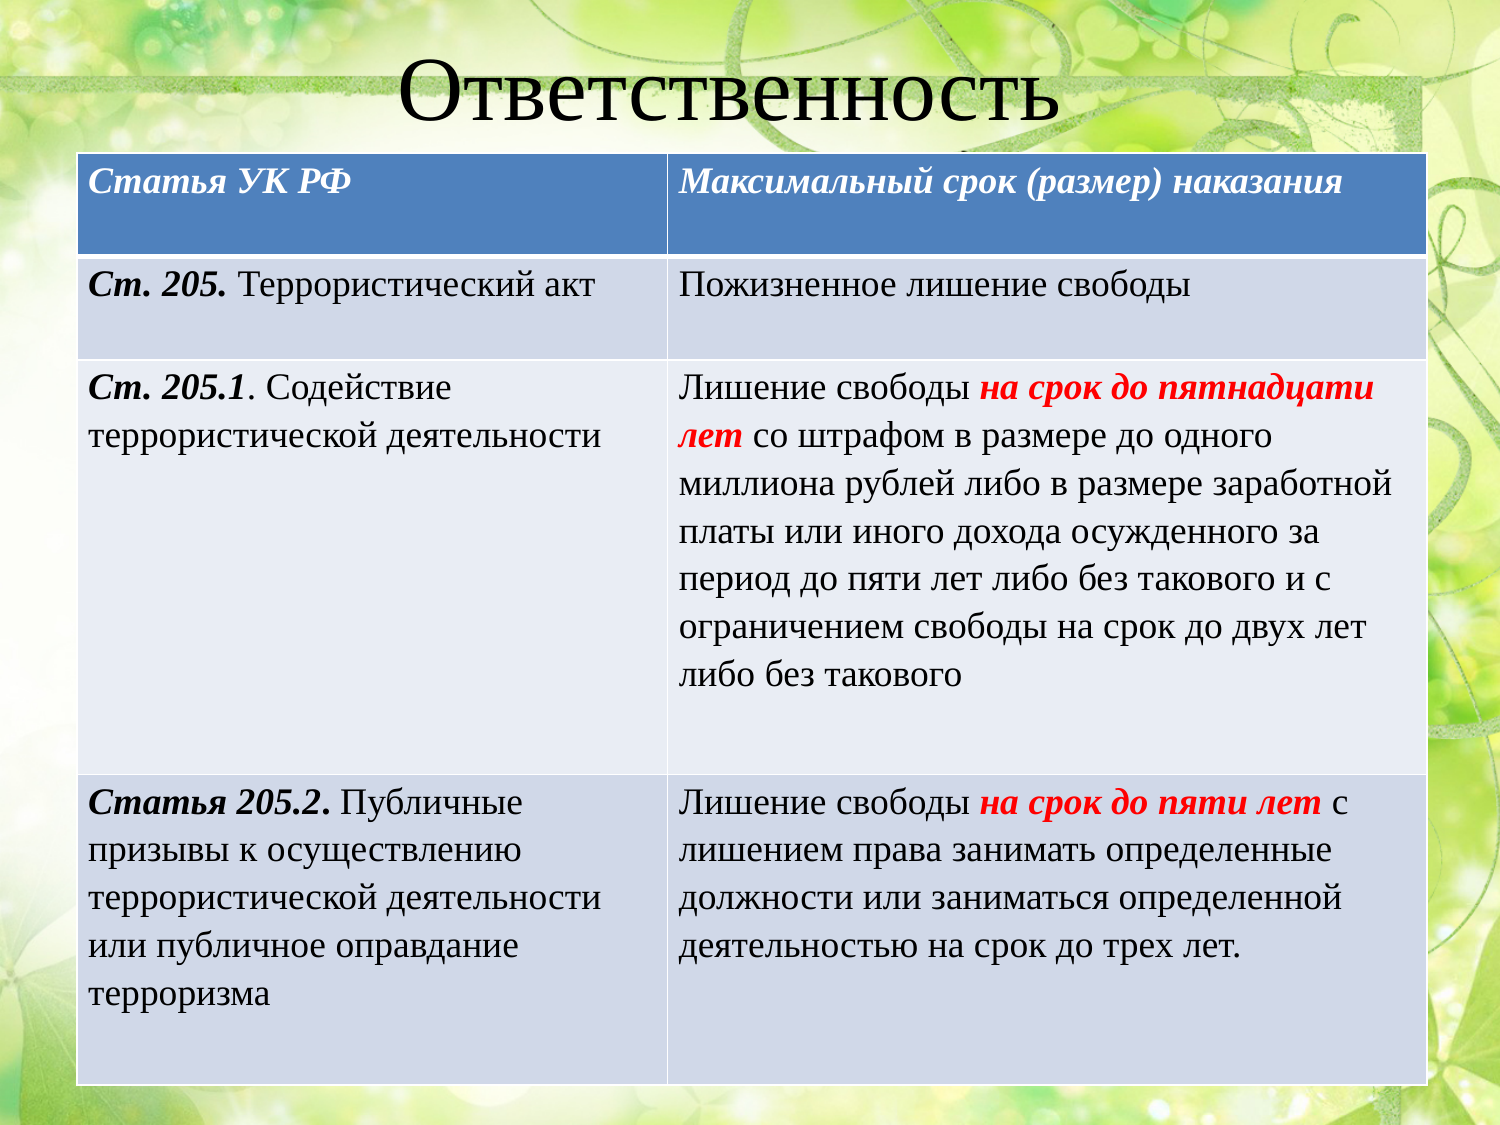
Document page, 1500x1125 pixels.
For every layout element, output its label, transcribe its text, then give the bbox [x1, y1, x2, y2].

title Ответственность [64, 18, 1416, 150]
table_header Максимальный срок (размер) наказания [668, 154, 1426, 254]
picture [0, 0, 1500, 1125]
table_cell Ст. 205. Террористический акт [78, 259, 667, 359]
table_cell Пожизненное лишение свободы [668, 259, 1426, 359]
table_cell Статья 205.2. Публичные призывы к осуществлению террористической деятельности или публичное оправдание терроризма [78, 775, 667, 1084]
table_header Статья УК РФ [78, 154, 667, 254]
table_cell Ст. 205.1. Содействие террористической деятельности [78, 361, 667, 774]
table_cell Лишение свободы на срок до пятнадцати лет со штрафом в размере до одного миллиона рублей либо в размере заработной платы или иного дохода осужденного за период до пяти лет либо без такового и с ограничением свободы на срок до двух лет либо без такового [668, 361, 1426, 774]
table_cell Лишение свободы на срок до пяти лет с лишением права занимать определенные должности или заниматься определенной деятельностью на срок до трех лет. [668, 775, 1426, 1084]
